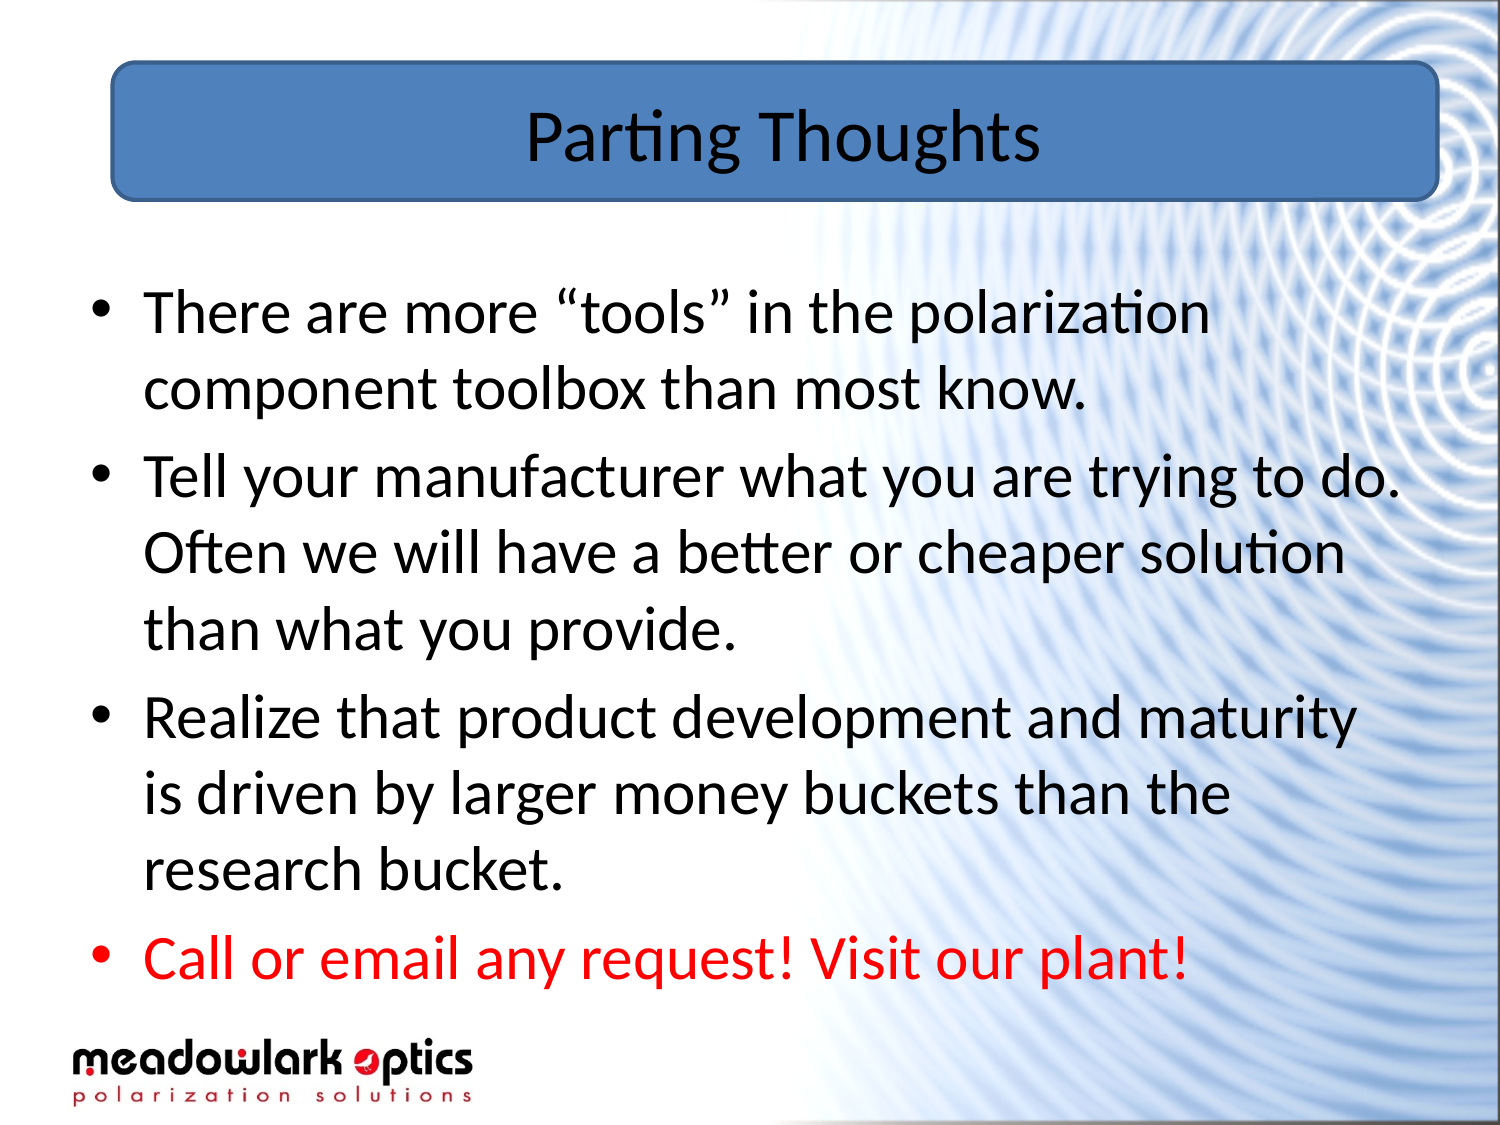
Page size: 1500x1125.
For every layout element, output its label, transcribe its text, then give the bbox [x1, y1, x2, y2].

list There are more “tools” in the polarization component toolbox than most know. Tell your manufacturer what you are trying to do. Often we will have a better or cheaper solution than what you provide. Realize that product development and maturity is driven by larger money buckets than the research bucket. Call or email any request! Visit our plant! [75, 262, 1425, 1005]
picture [69, 1037, 475, 1113]
picture [612, 0, 1500, 1125]
text_box Parting Thoughts [110, 60, 1440, 202]
